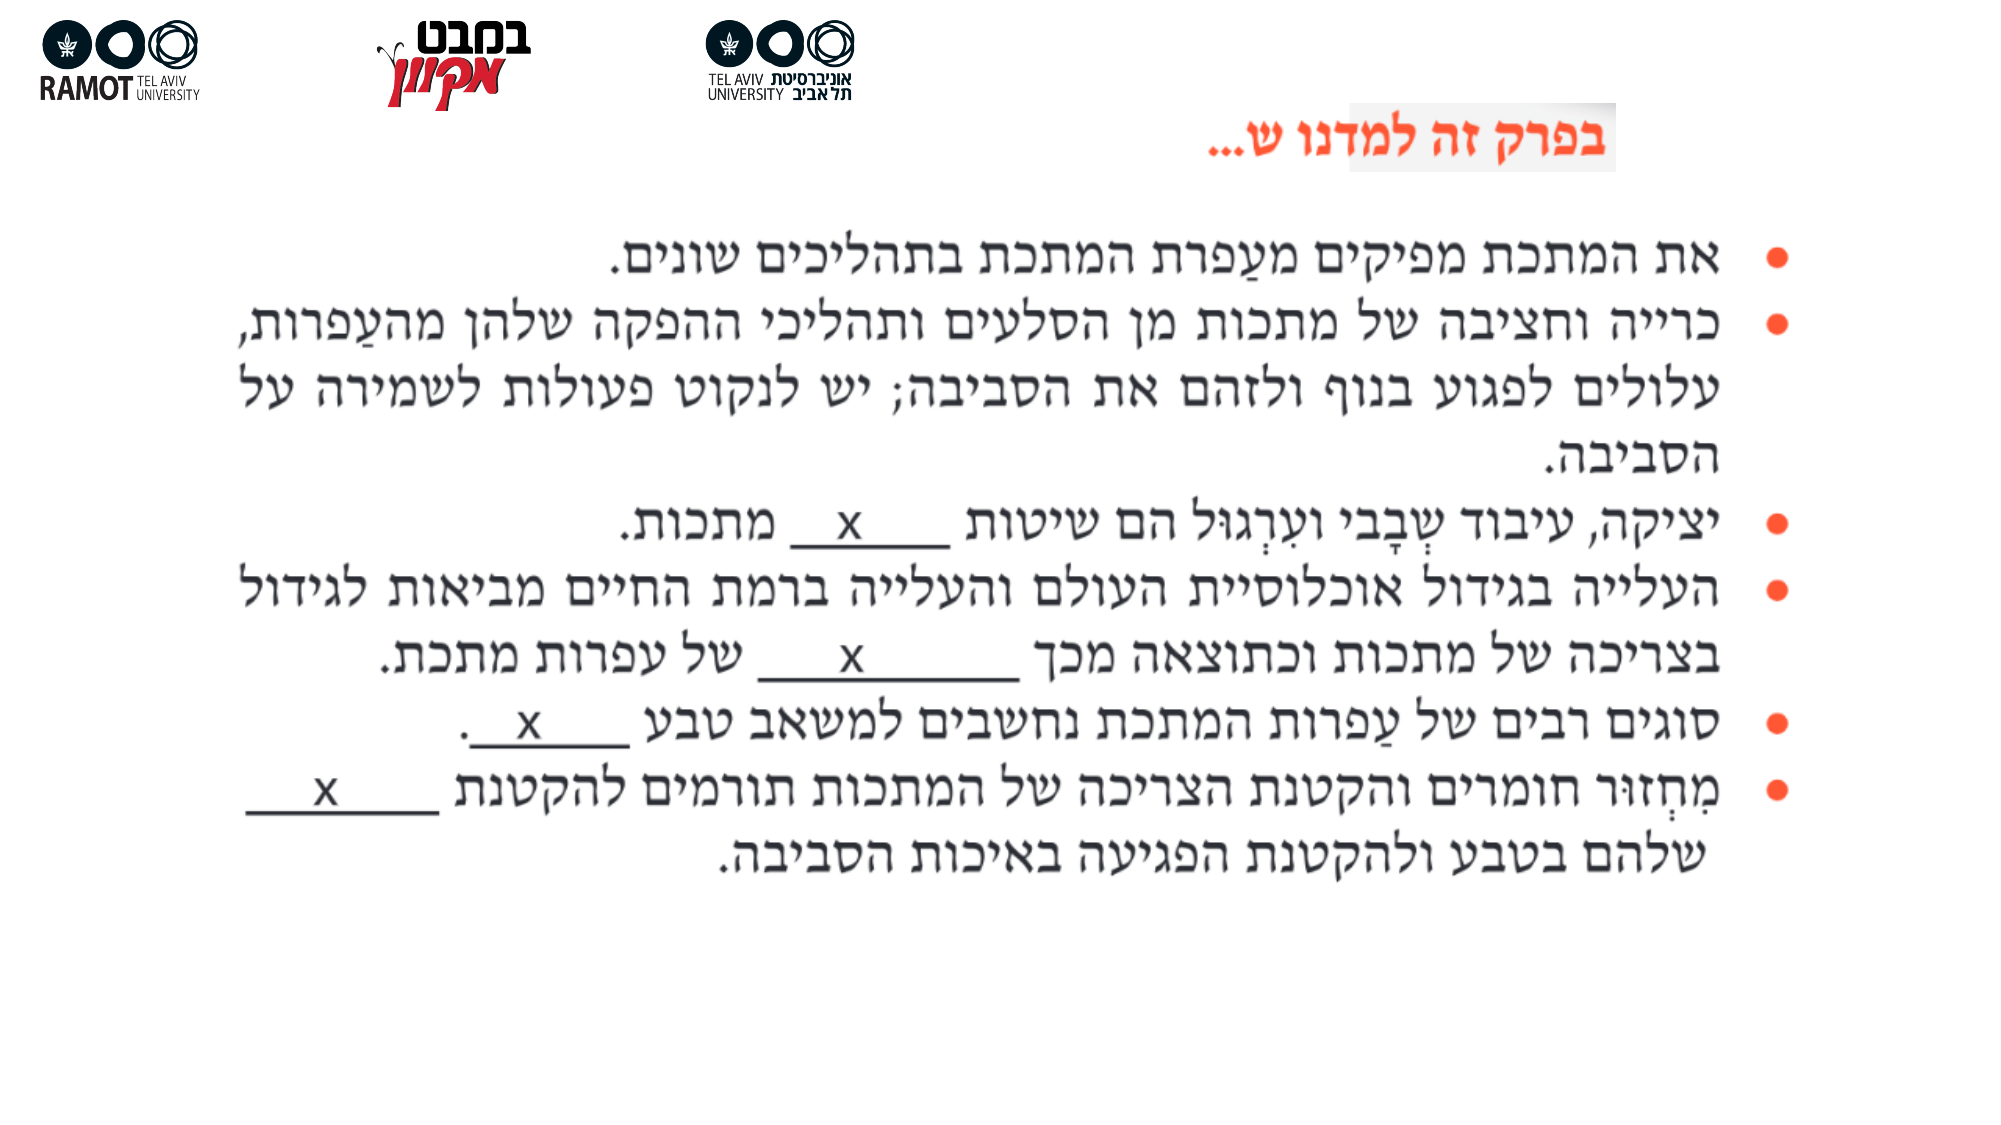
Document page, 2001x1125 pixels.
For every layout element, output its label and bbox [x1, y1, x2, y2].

picture [37, 18, 857, 113]
picture [1196, 103, 1616, 172]
picture [183, 229, 1817, 896]
